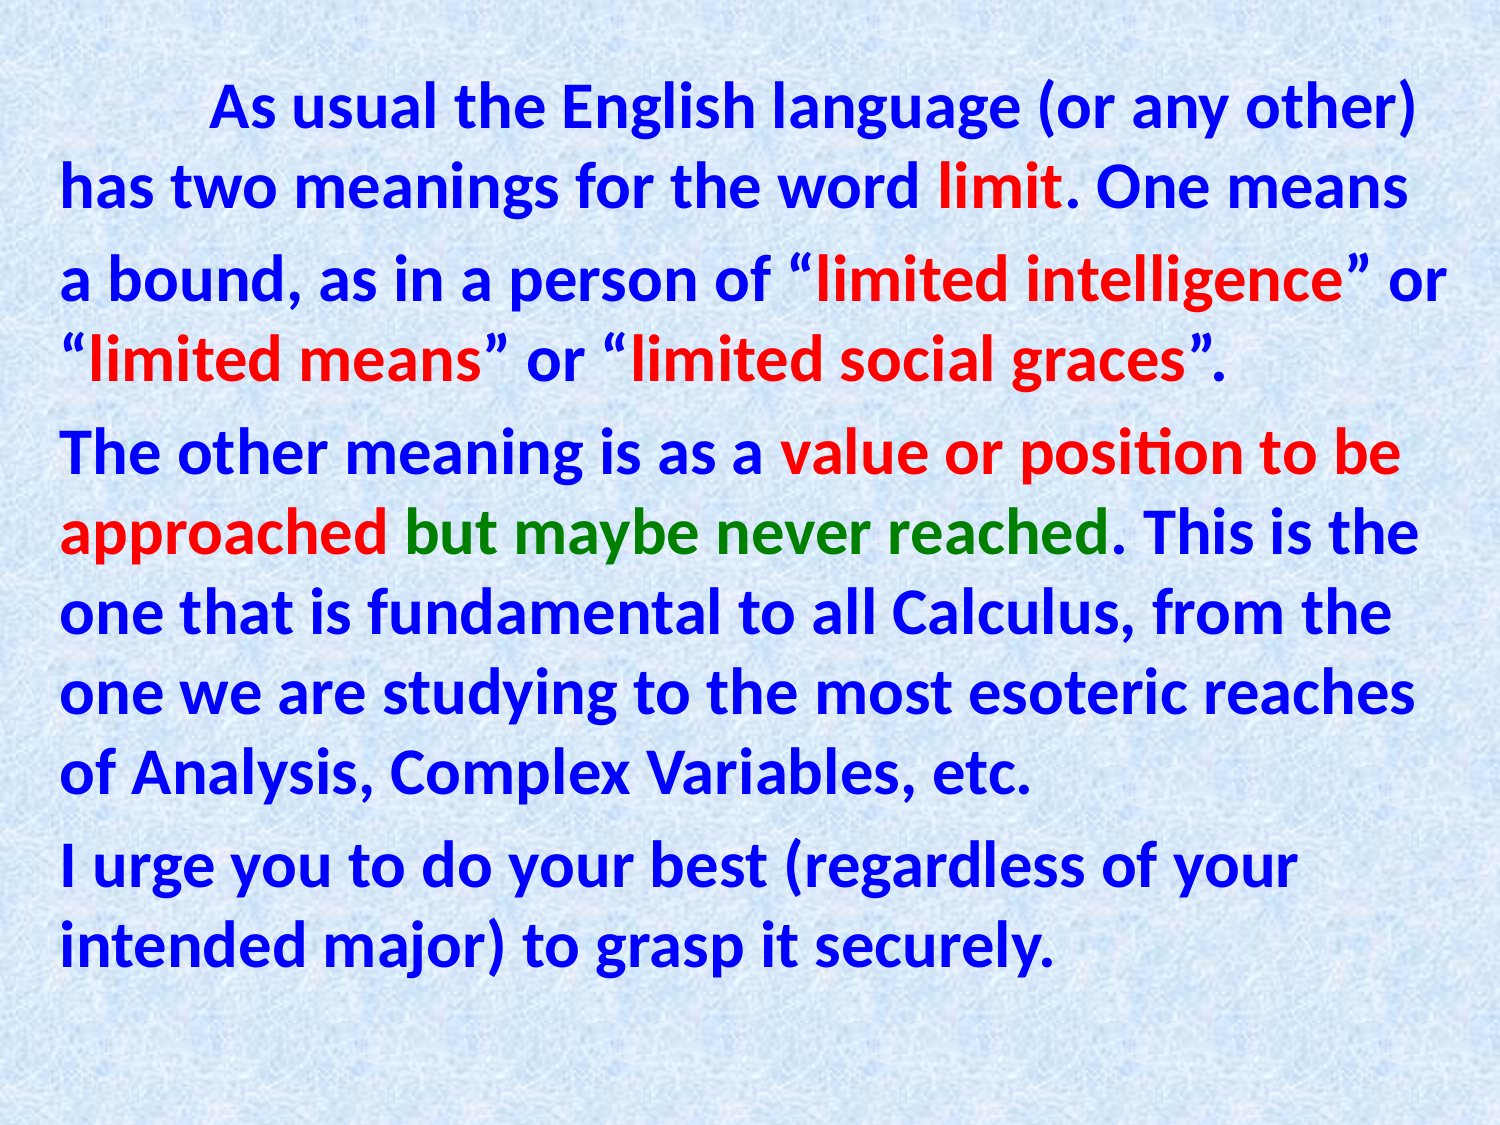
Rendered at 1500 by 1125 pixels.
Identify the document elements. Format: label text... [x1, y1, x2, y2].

list As usual the English language (or any other) has two meanings for the word limit. One means a bound, as in a person of “limited intelligence” or “limited means” or “limited social graces”. The other meaning is as a value or position to be approached but maybe never reached. This is the one that is fundamental to all Calculus, from the one we are studying to the most esoteric reaches of Analysis, Complex Variables, etc. I urge you to do your best (regardless of your intended major) to grasp it securely. [44, 54, 1466, 1084]
picture [0, 0, 1500, 1125]
